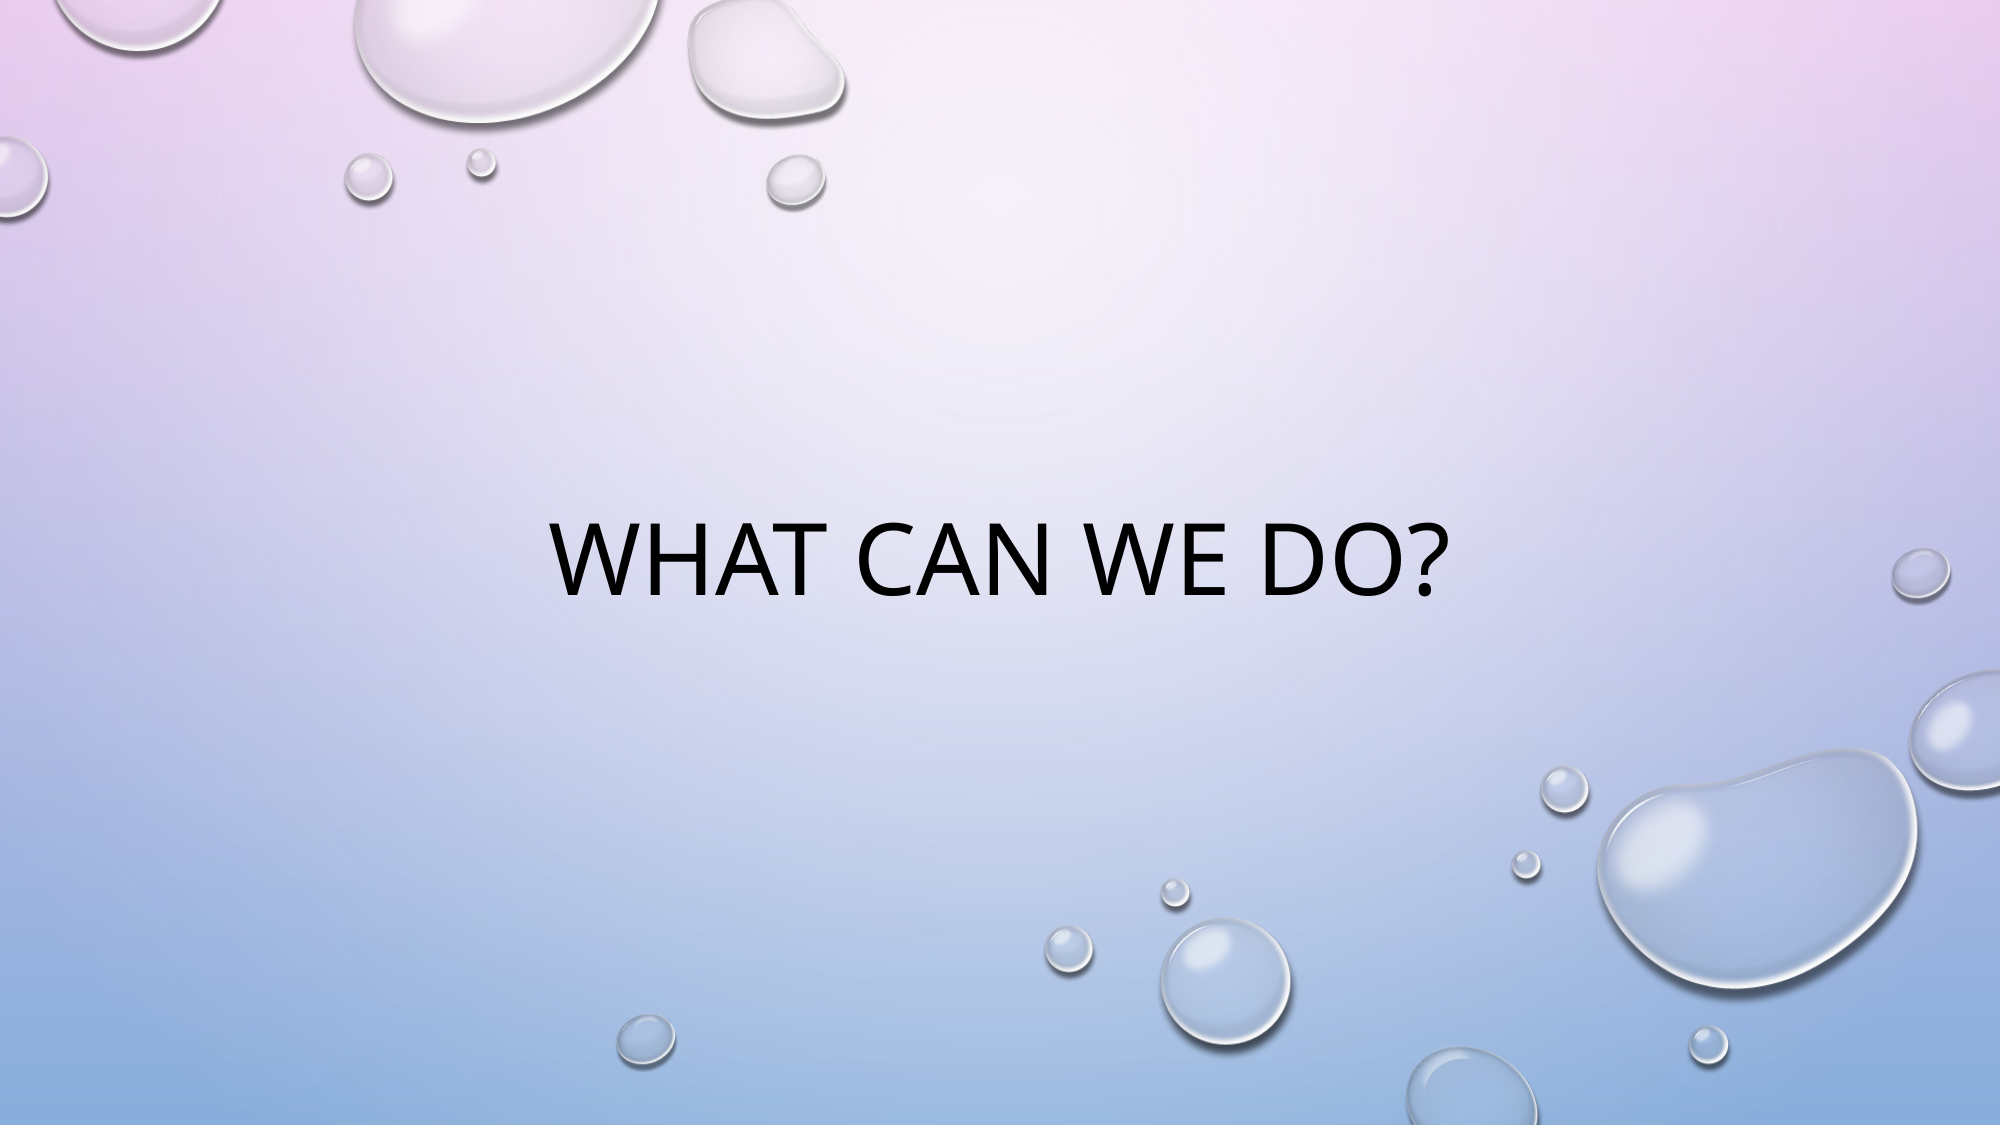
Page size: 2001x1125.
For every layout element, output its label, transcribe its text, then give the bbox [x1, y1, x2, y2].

title What can we do? [287, 213, 1713, 625]
picture [0, 0, 2000, 1125]
